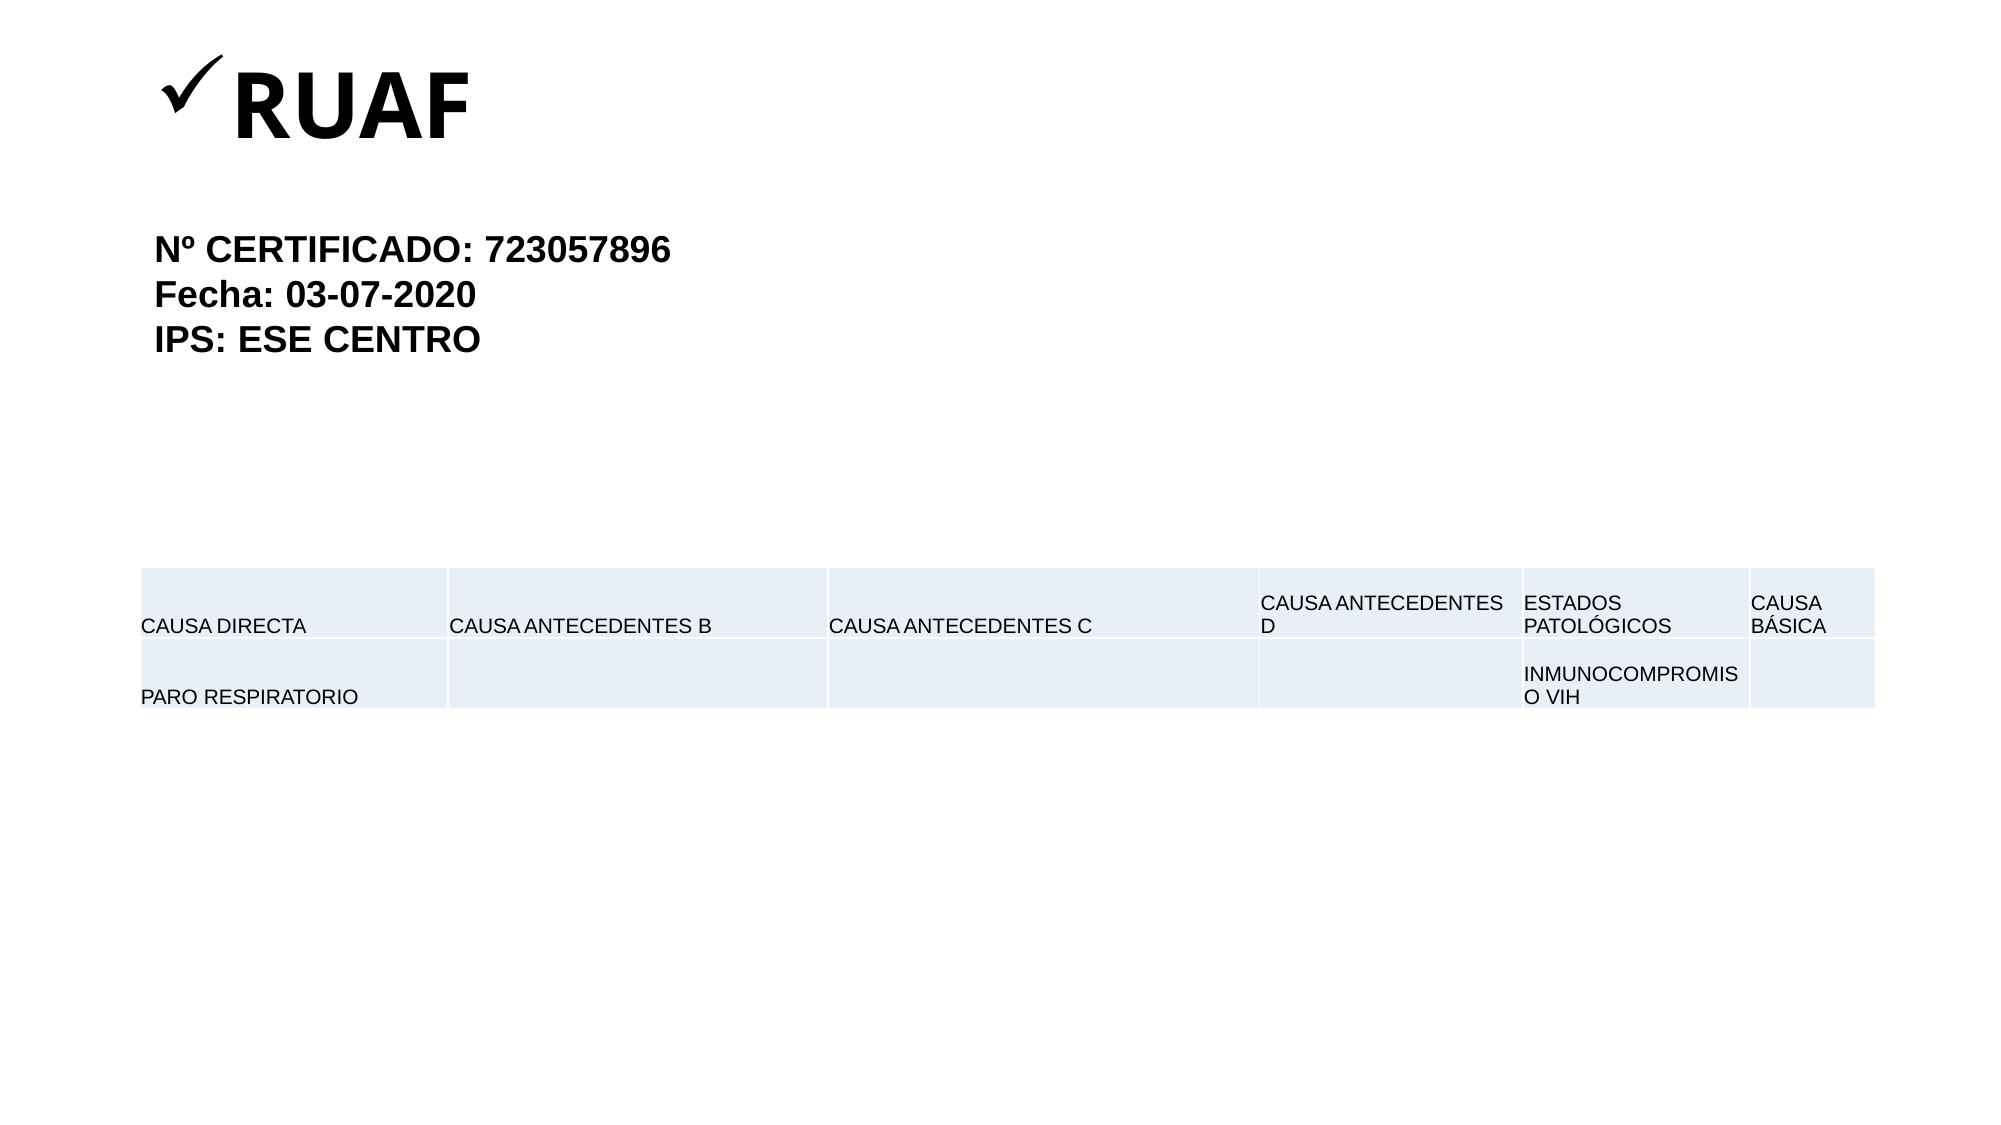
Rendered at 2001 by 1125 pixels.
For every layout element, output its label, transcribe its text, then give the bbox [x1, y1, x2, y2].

table_header CAUSA BÁSICA [1751, 568, 1875, 637]
title RUAF [139, 0, 1865, 218]
table_cell PARO RESPIRATORIO [141, 639, 447, 708]
table_cell [1751, 639, 1875, 708]
table_cell [829, 639, 1259, 708]
table_cell [449, 639, 827, 708]
table_header CAUSA ANTECEDENTES C [829, 568, 1259, 637]
table_header CAUSA DIRECTA [141, 568, 447, 637]
table_cell [1260, 639, 1522, 708]
table_cell INMUNOCOMPROMISO VIH [1524, 639, 1749, 708]
text_box Nº CERTIFICADO: 723057896 Fecha: 03-07-2020 IPS: ESE CENTRO [139, 217, 1565, 368]
table_header CAUSA ANTECEDENTES B [449, 568, 827, 637]
table_header CAUSA ANTECEDENTES D [1260, 568, 1522, 637]
table_header ESTADOS PATOLÓGICOS [1524, 568, 1749, 637]
